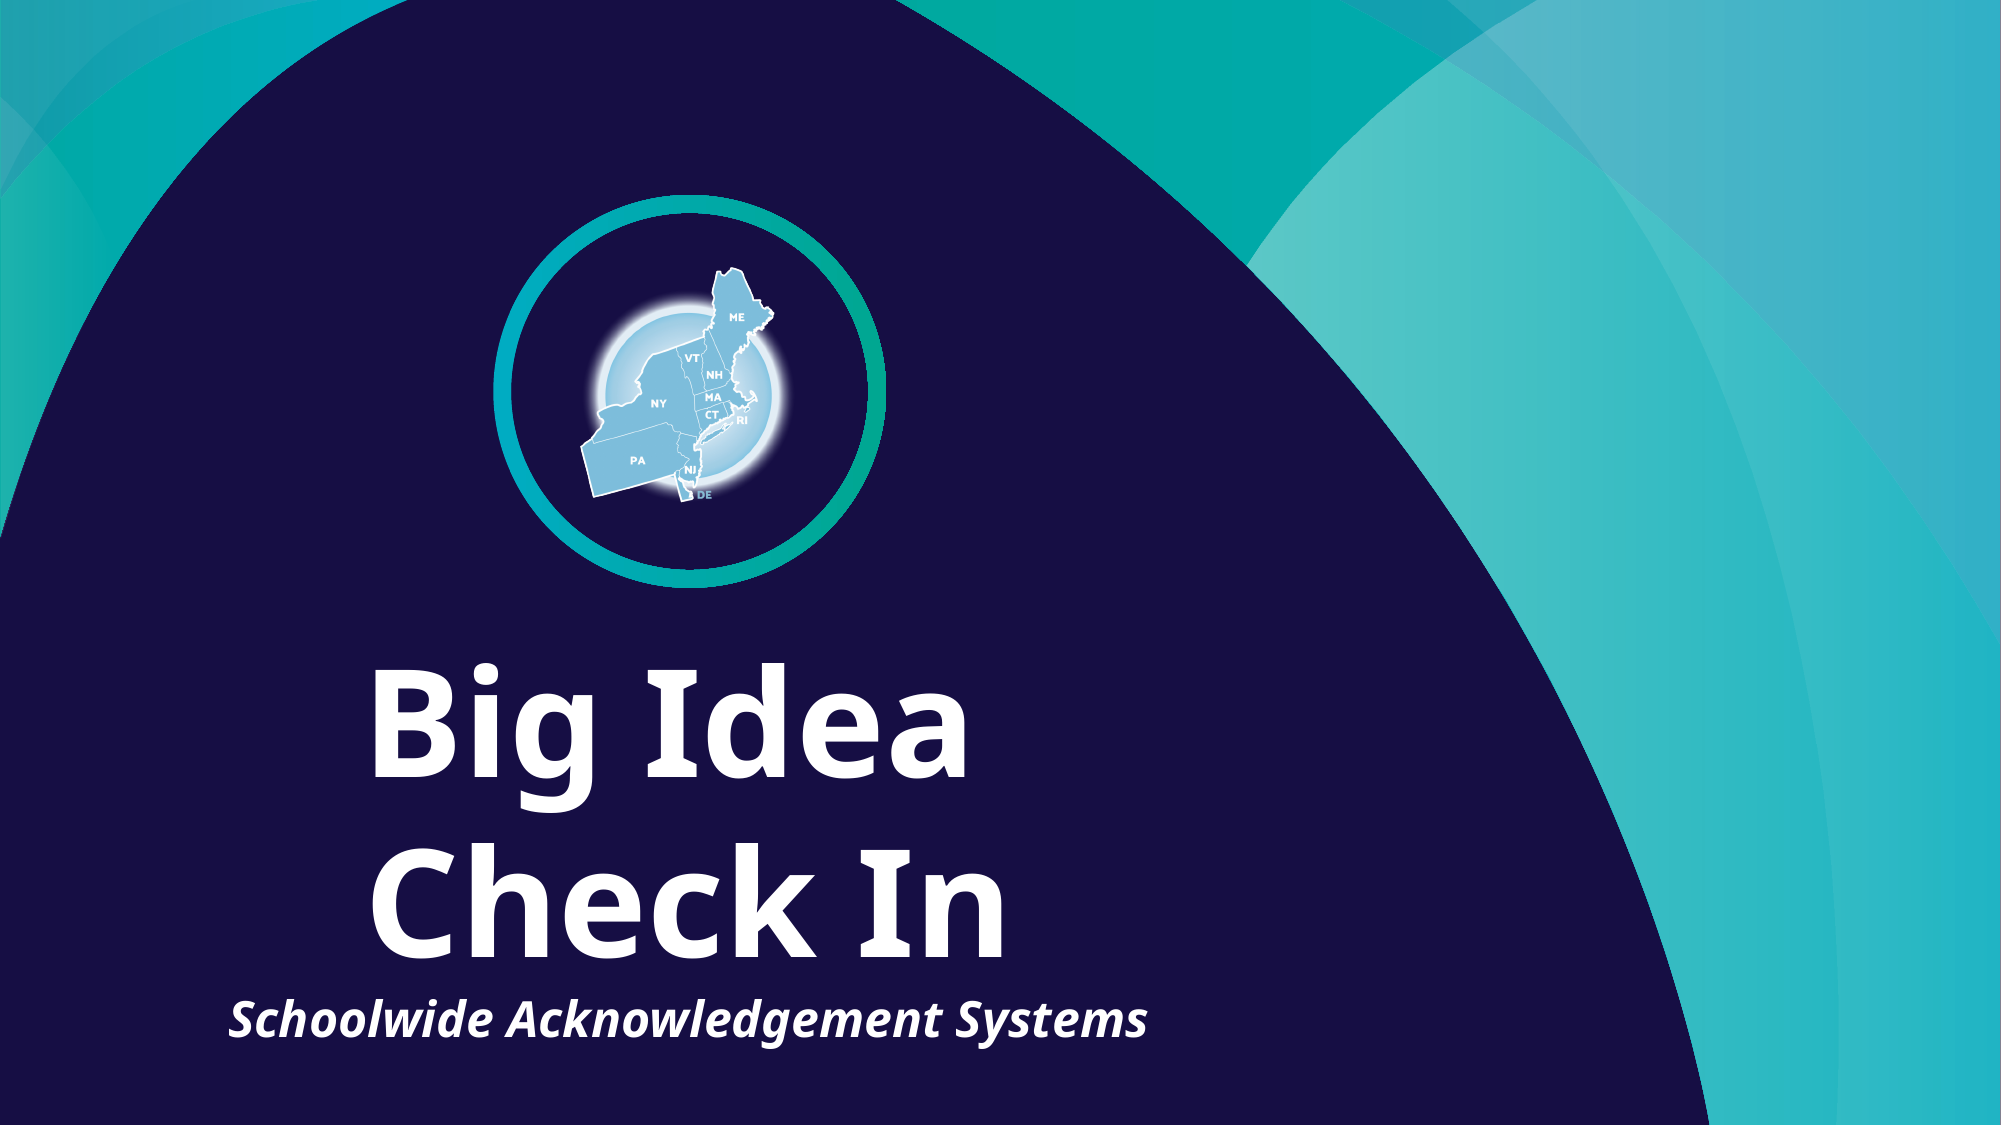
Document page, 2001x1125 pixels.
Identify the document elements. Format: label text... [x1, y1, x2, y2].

title Big Idea Check In Schoolwide Acknowledgement Systems [112, 660, 1266, 1014]
picture [566, 266, 812, 519]
text_box [493, 195, 887, 588]
